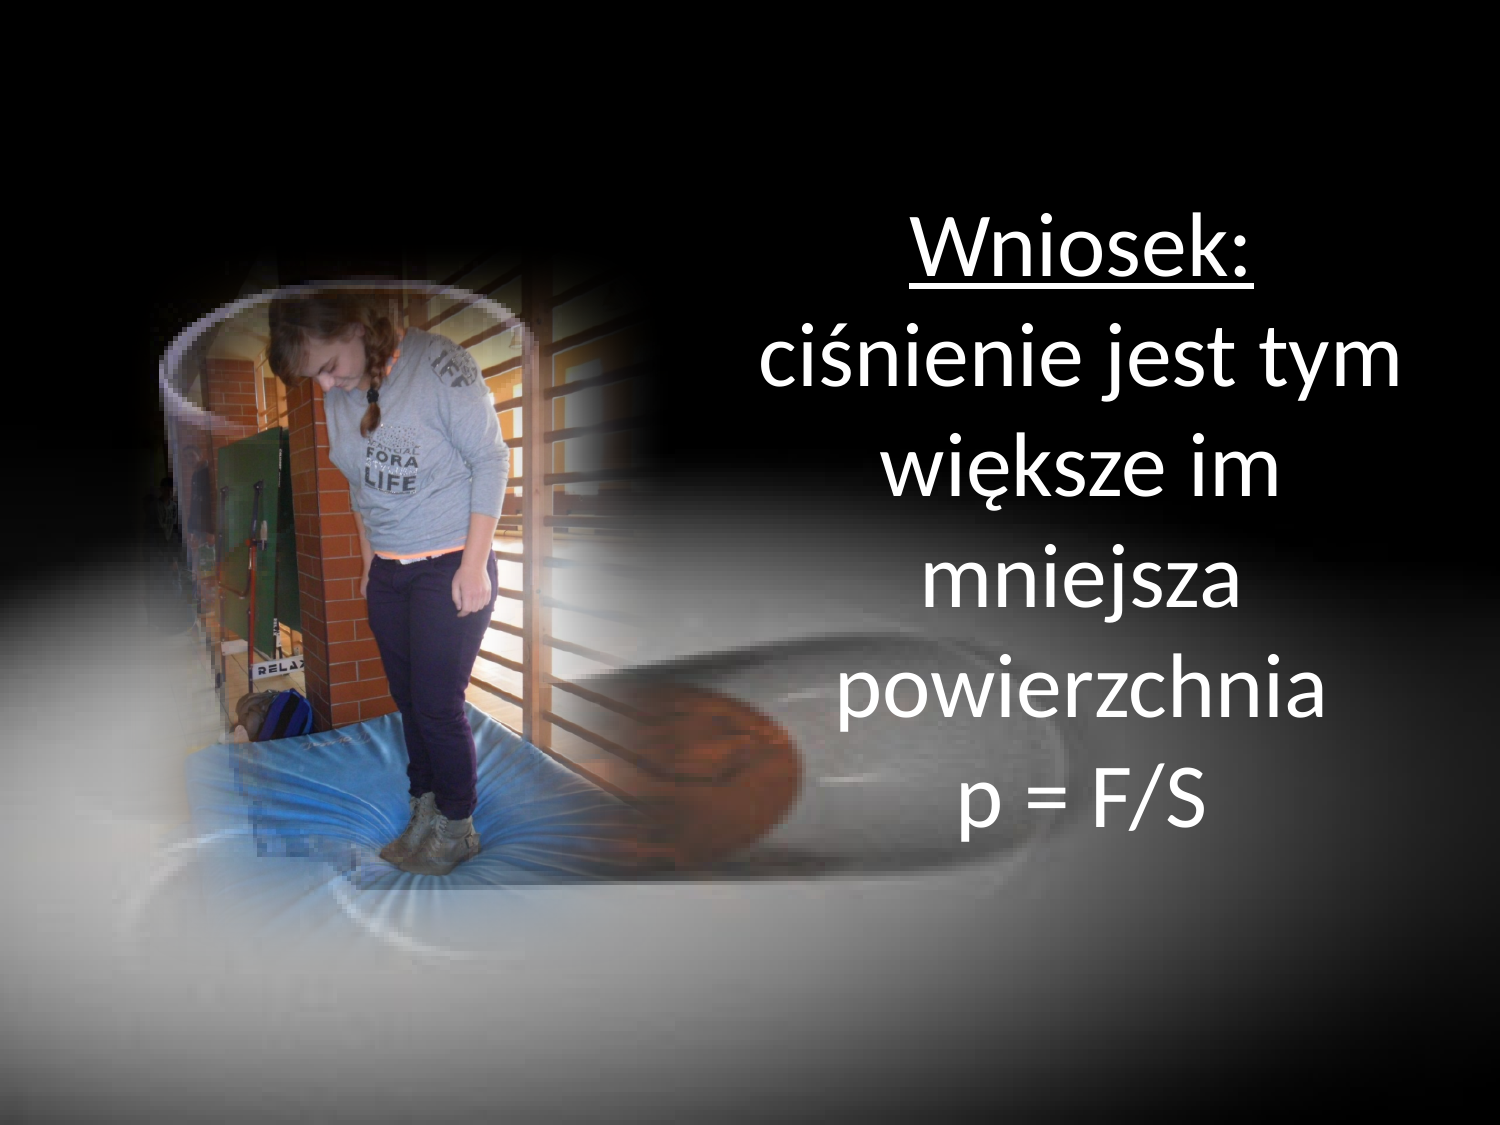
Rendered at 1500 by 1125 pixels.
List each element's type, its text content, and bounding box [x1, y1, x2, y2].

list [116, 234, 675, 977]
picture [0, 0, 1500, 1125]
title Wniosek: ciśnienie jest tym większe im mniejsza powierzchnia p = F/S [726, 30, 1437, 1000]
